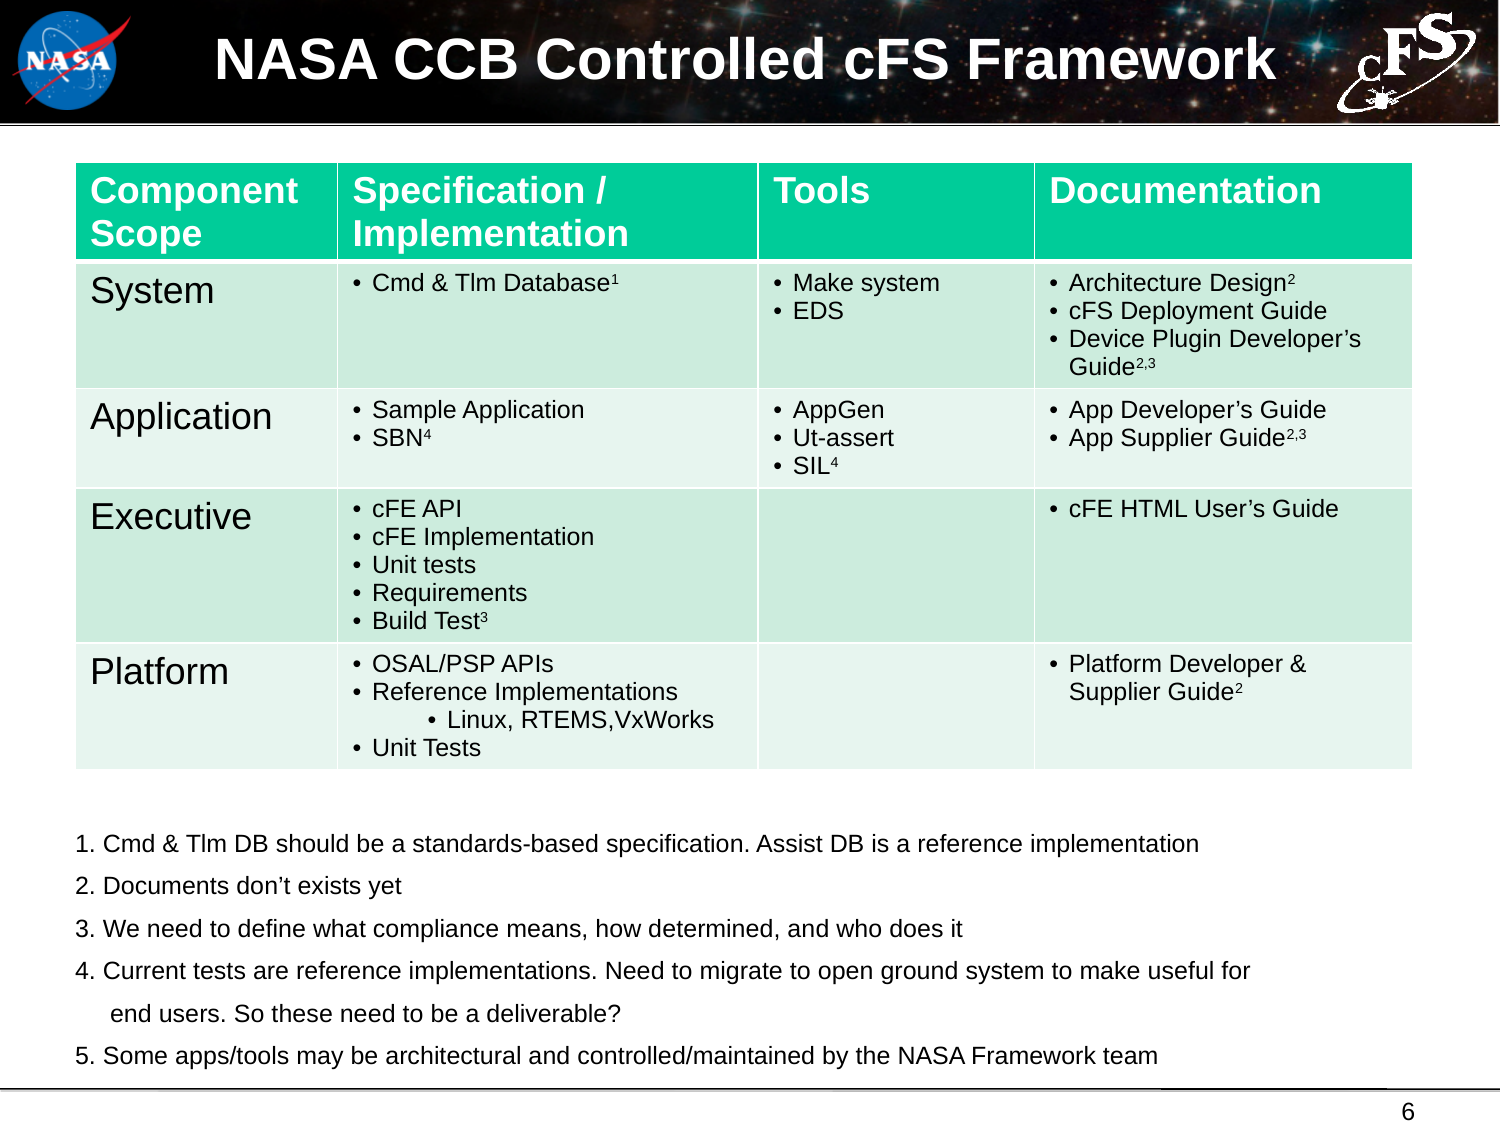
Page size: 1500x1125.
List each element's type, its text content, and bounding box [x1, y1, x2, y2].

table_cell [759, 644, 1034, 769]
table_cell App Developer’s Guide App Supplier Guide2,3 [1035, 389, 1412, 487]
picture [0, 0, 1500, 125]
table_cell OSAL/PSP APIs Reference Implementations Linux, RTEMS,VxWorks Unit Tests [338, 644, 757, 769]
table_cell System [76, 264, 337, 388]
table_cell Application [76, 389, 337, 487]
list 1. Cmd & Tlm DB should be a standards-based specification. Assist DB is a reference implementation 2. Documents don’t exists yet 3. We need to define what compliance means, how determined, and who does it 4. Current tests are reference implementations. Need to migrate to open ground system to make useful for end users. So these need to be a deliverable? 5. Some apps/tools may be architectural and controlled/maintained by the NASA Framework team [75, 825, 1463, 1094]
table_cell Platform [76, 644, 337, 769]
table_header Documentation [1035, 163, 1412, 259]
table_cell Make system EDS [759, 264, 1034, 388]
table_cell Platform Developer & Supplier Guide2 [1035, 644, 1412, 769]
table_cell Architecture Design2 cFS Deployment Guide Device Plugin Developer’s Guide2,3 [1035, 264, 1412, 388]
table_cell Executive [76, 489, 337, 642]
table_cell cFE HTML User’s Guide [1035, 489, 1412, 642]
table_header Tools [759, 163, 1034, 259]
table_cell AppGen Ut-assert SIL4 [759, 389, 1034, 487]
title NASA CCB Controlled cFS Framework [182, 10, 1310, 110]
table_header Specification / Implementation [338, 163, 757, 259]
table_cell Sample Application SBN4 [338, 389, 757, 487]
table_header Component Scope [76, 163, 337, 259]
table_cell [759, 489, 1034, 642]
table_cell cFE API cFE Implementation Unit tests Requirements Build Test3 [338, 489, 757, 642]
table_cell Cmd & Tlm Database1 [338, 264, 757, 388]
